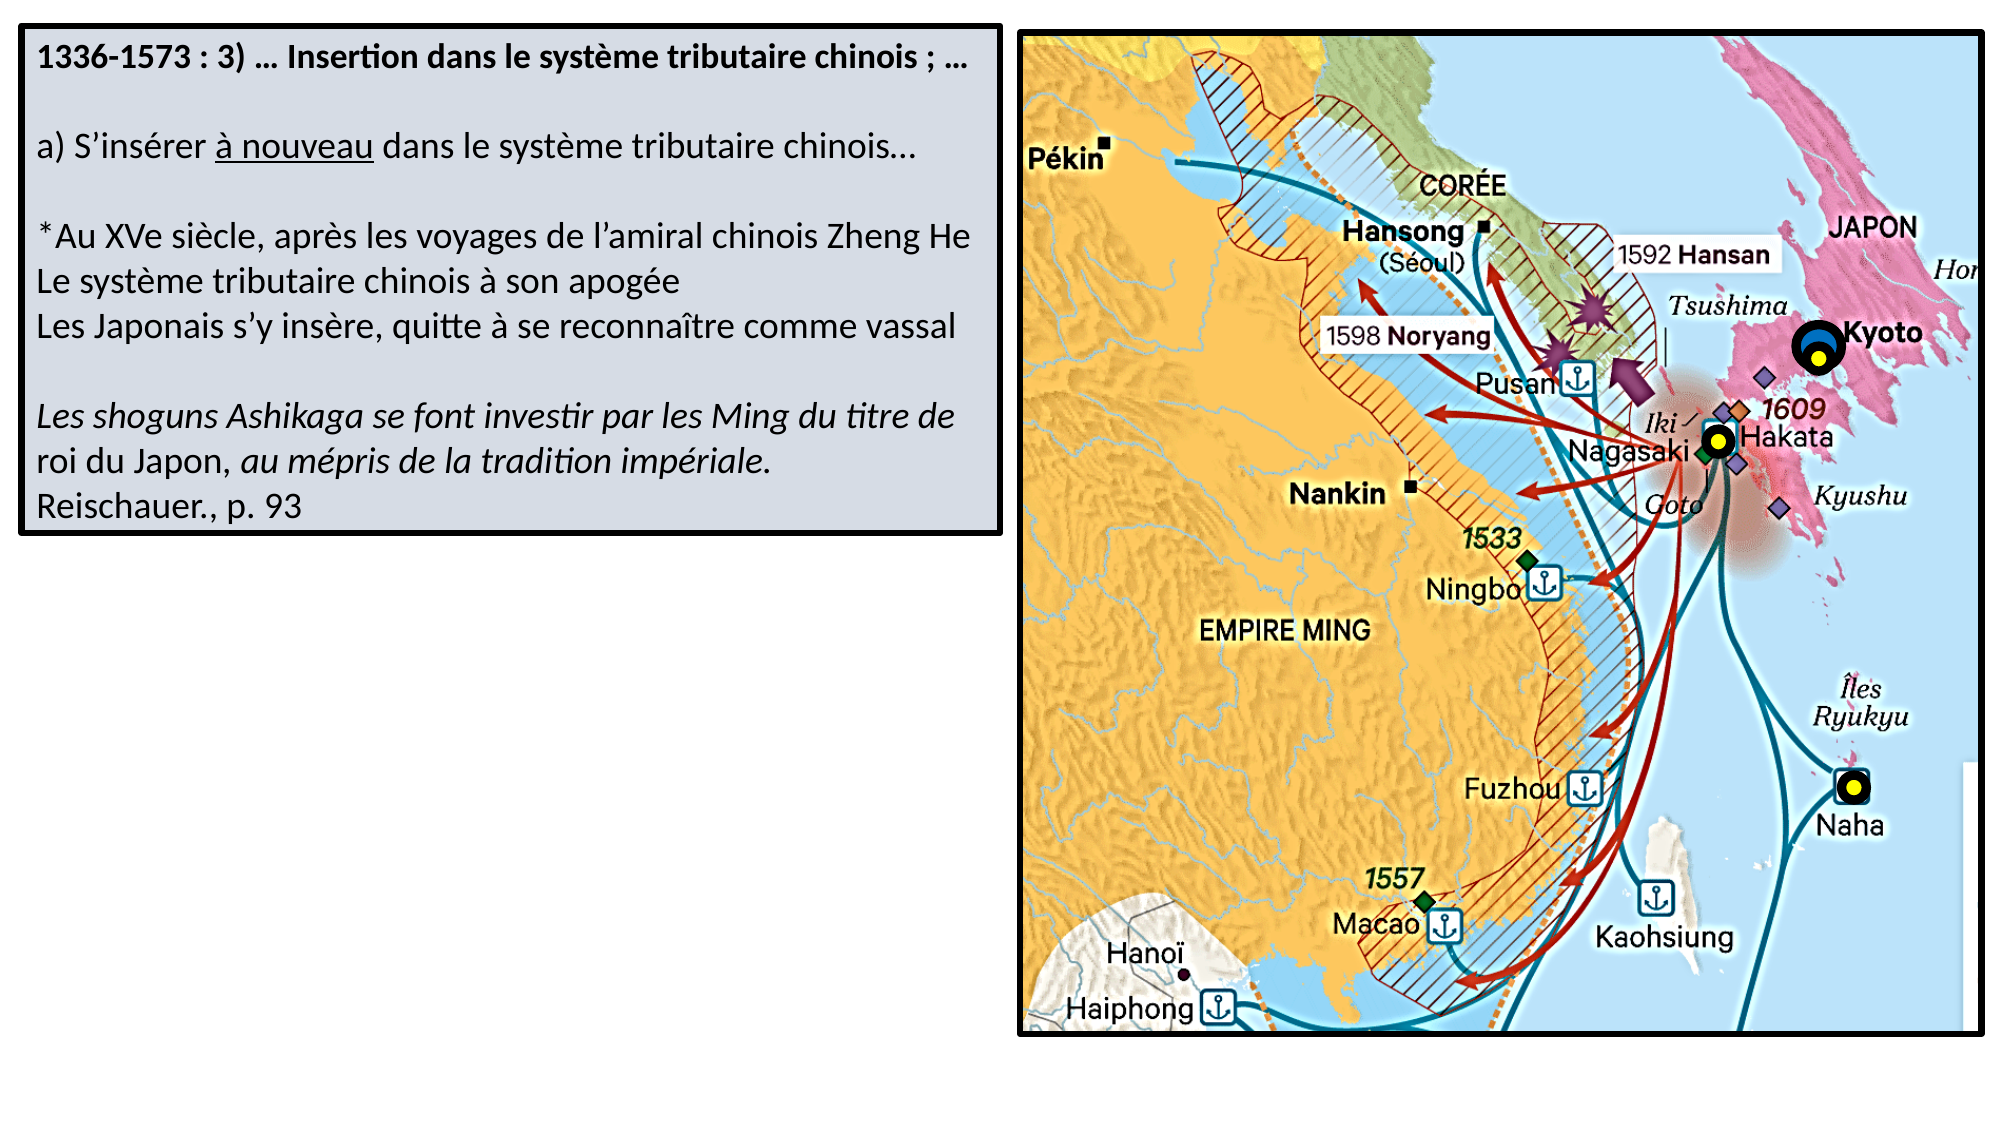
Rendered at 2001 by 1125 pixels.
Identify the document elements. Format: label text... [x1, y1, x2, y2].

text_box 1336-1573 : 3) … Insertion dans le système tributaire chinois ; … a) S’insérer à nouveau dans le système tributaire chinois… *Au XVe siècle, après les voyages de l’amiral chinois Zheng He Le système tributaire chinois à son apogée Les Japonais s’y insère, quitte à se reconnaître comme vassal Les shoguns Ashikaga se font investir par les Ming du titre de roi du Japon, au mépris de la tradition impériale. Reischauer., p. 93 [21, 25, 1000, 533]
picture [1023, 35, 1979, 1031]
